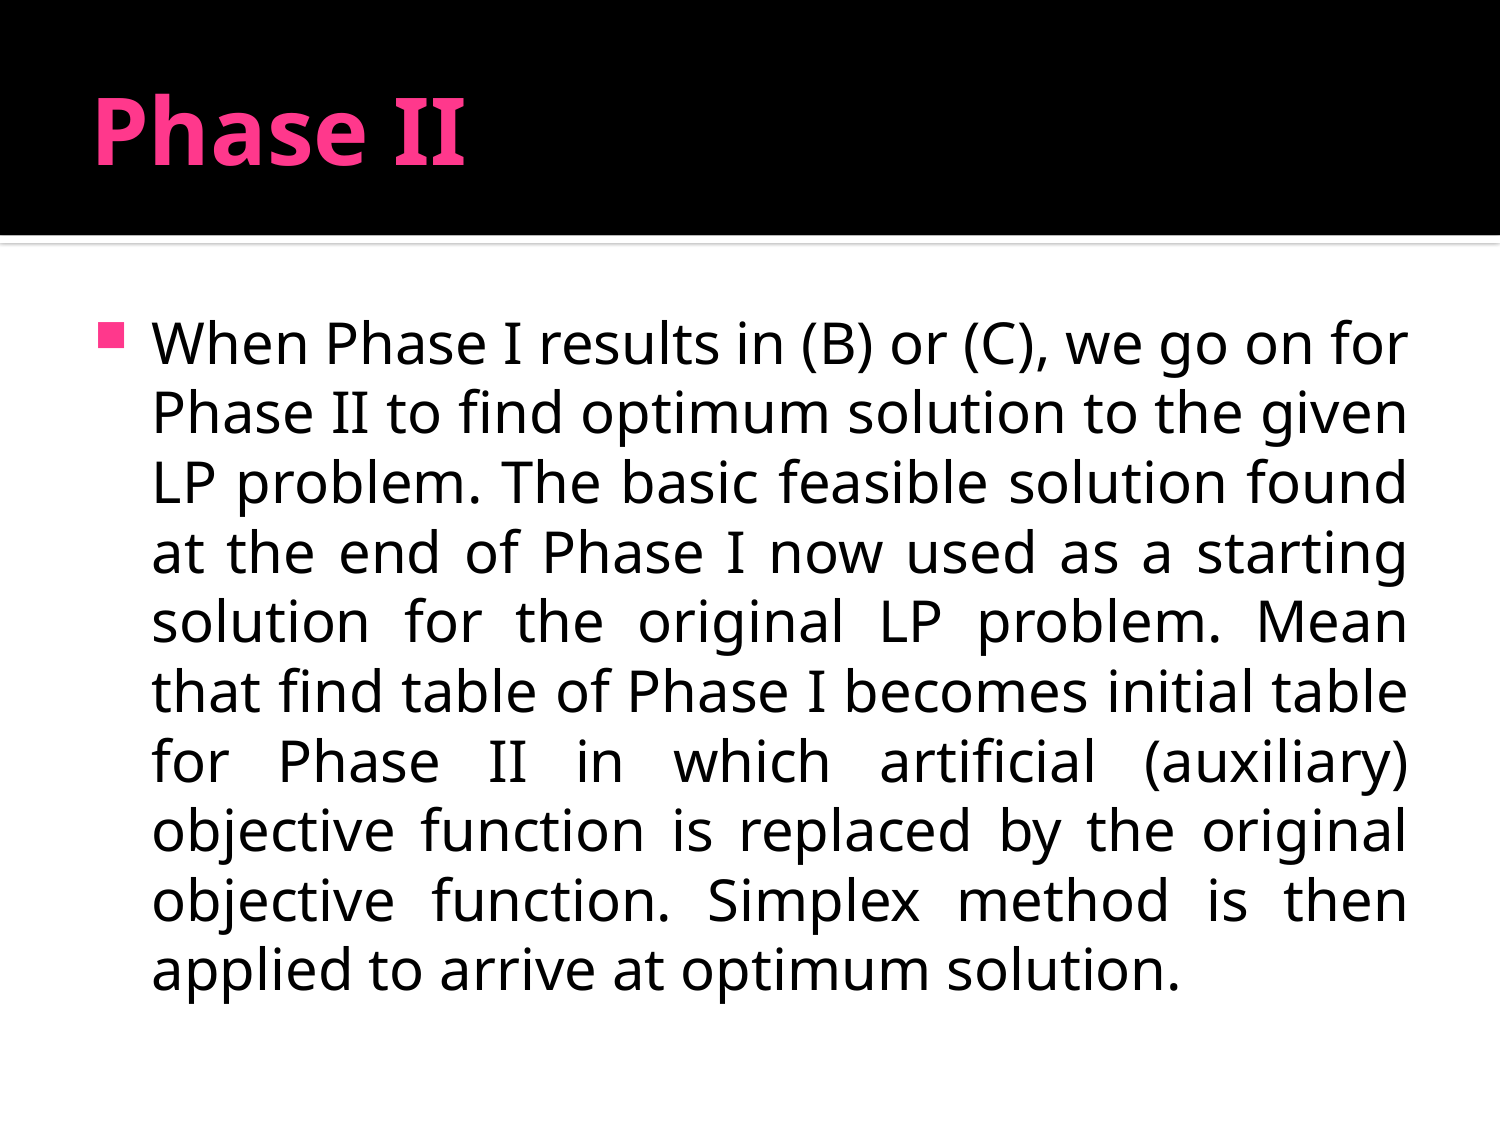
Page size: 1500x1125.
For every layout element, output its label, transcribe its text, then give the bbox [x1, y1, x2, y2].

list When Phase I results in (B) or (C), we go on for Phase II to find optimum solution to the given LP problem. The basic feasible solution found at the end of Phase I now used as a starting solution for the original LP problem. Mean that find table of Phase I becomes initial table for Phase II in which artificial (auxiliary) objective function is replaced by the original objective function. Simplex method is then applied to arrive at optimum solution. [75, 291, 1425, 1050]
title Phase II [75, 25, 1425, 231]
